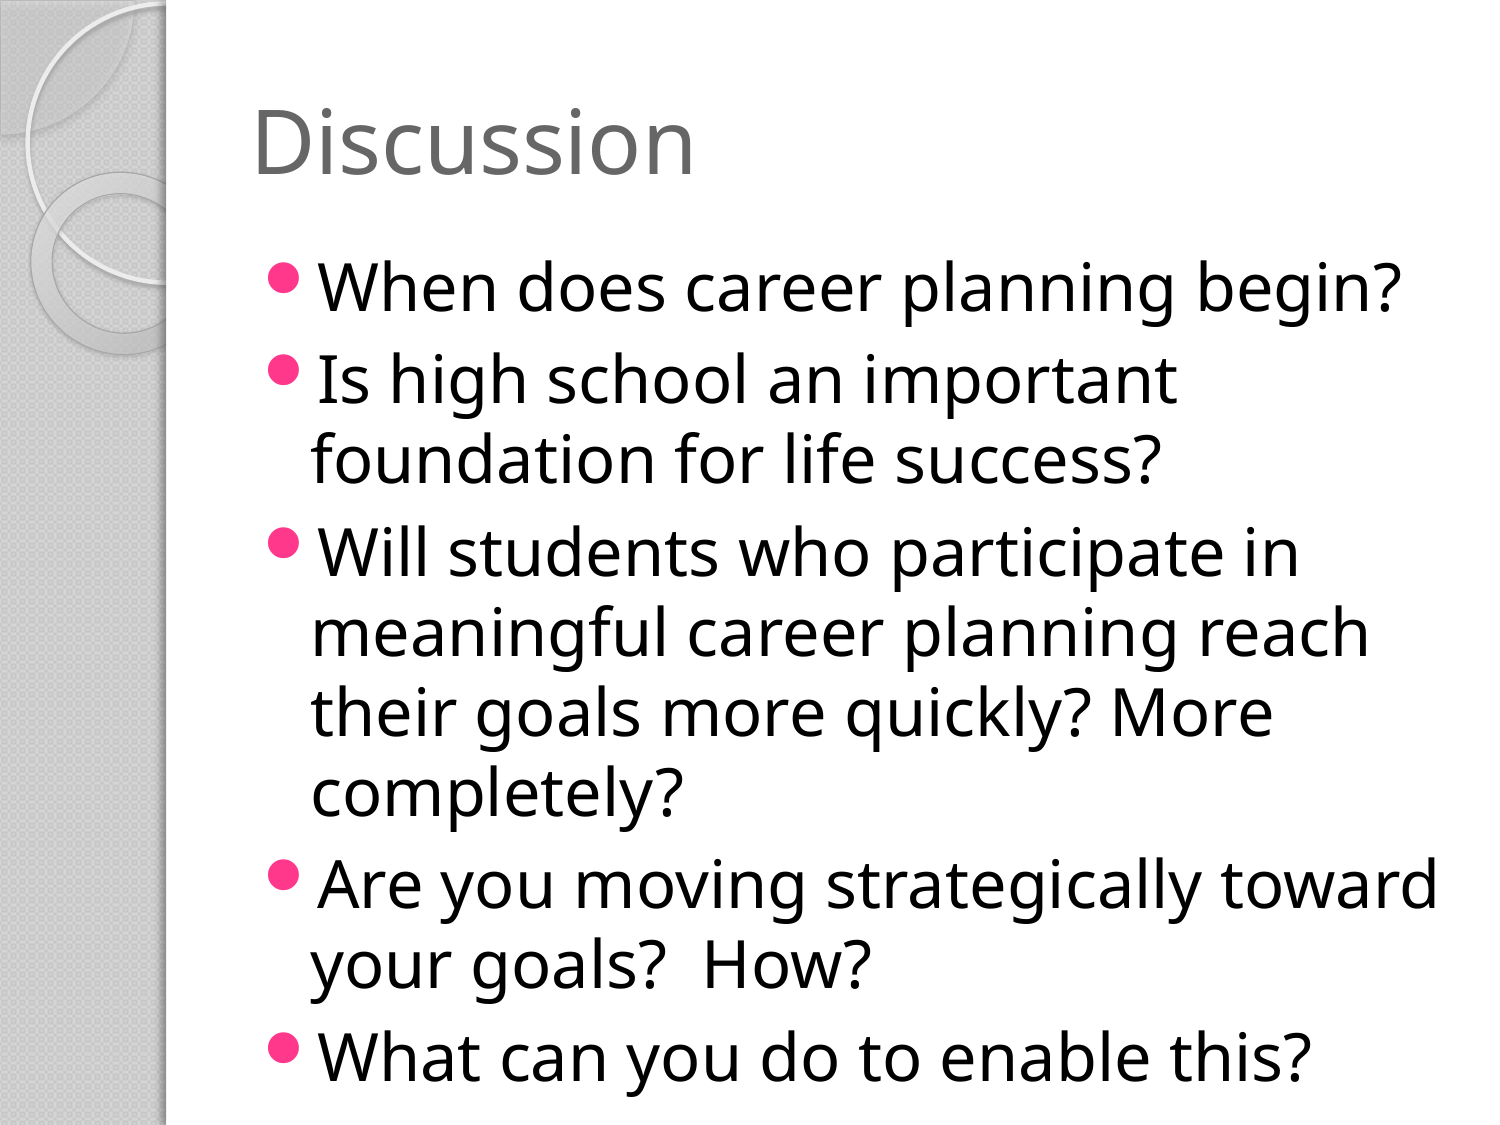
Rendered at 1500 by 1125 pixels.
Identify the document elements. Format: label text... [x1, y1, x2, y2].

title Discussion [235, 45, 1466, 233]
list When does career planning begin? Is high school an important foundation for life success? Will students who participate in meaningful career planning reach their goals more quickly? More completely? Are you moving strategically toward your goals? How? What can you do to enable this? [235, 237, 1466, 1025]
